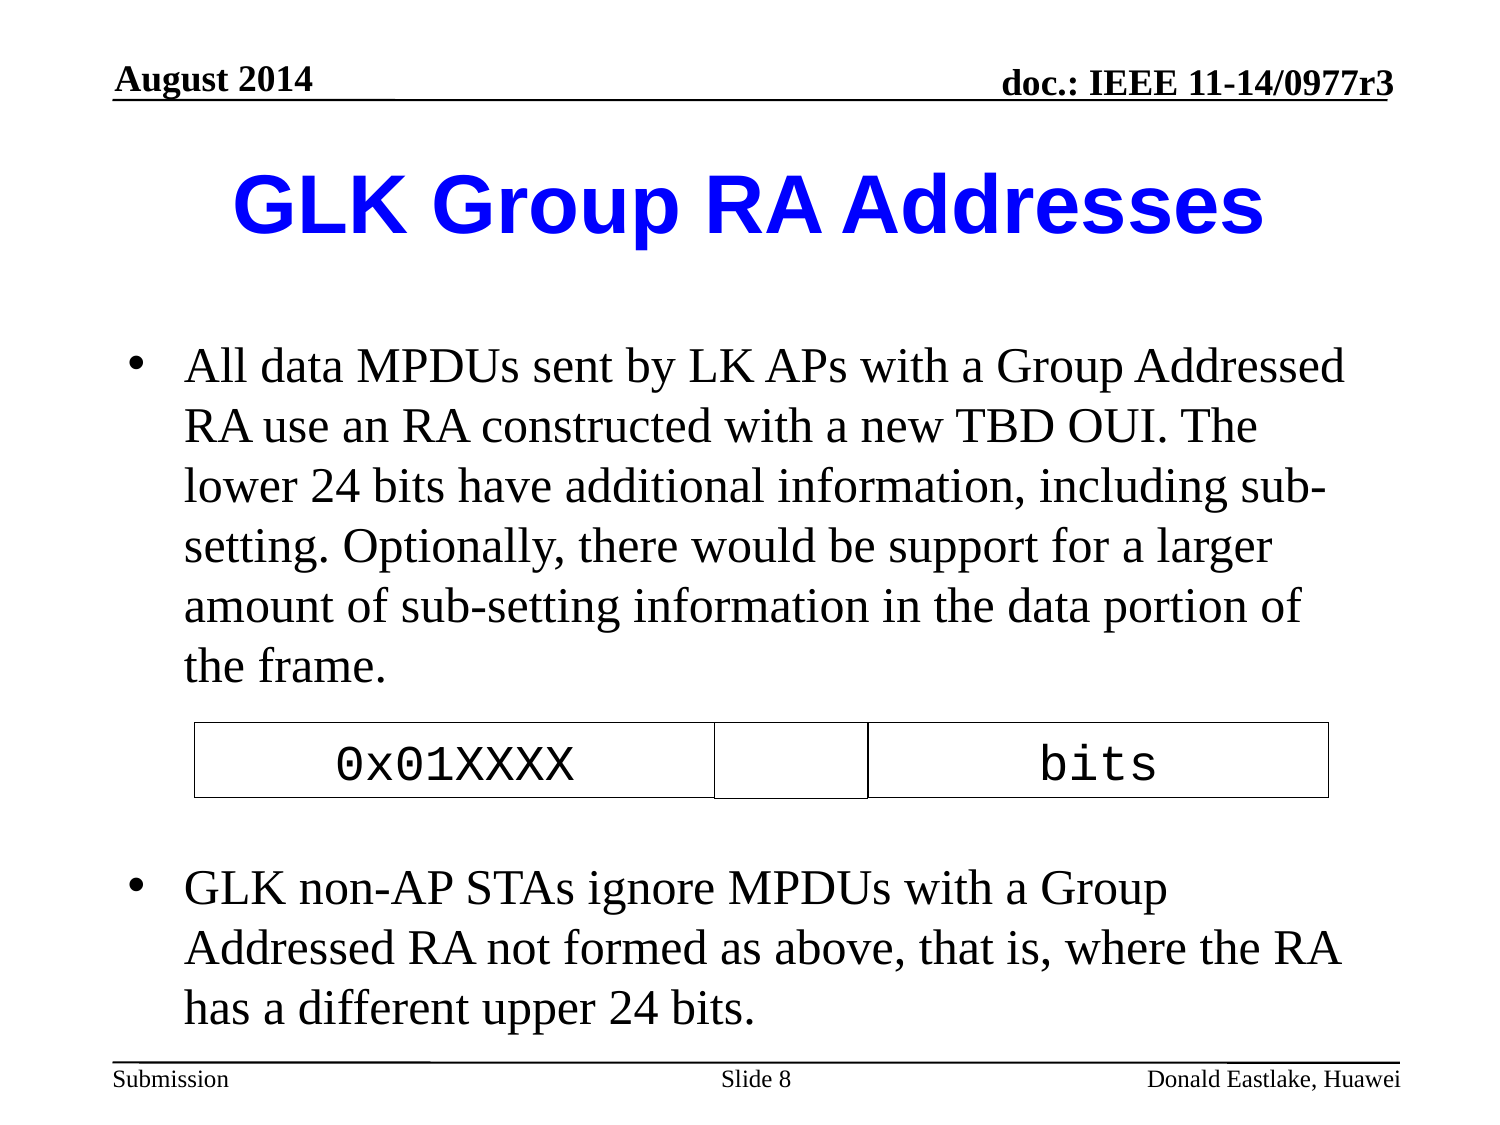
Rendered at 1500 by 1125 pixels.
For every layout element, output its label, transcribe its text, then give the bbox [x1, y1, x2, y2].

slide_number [114, 54, 423, 100]
title GLK Group RA Addresses [112, 112, 1388, 288]
footer Donald Eastlake, Huawei [878, 1061, 1402, 1093]
text_box 0x01XXXX [194, 722, 714, 798]
text_box [714, 722, 868, 799]
list All data MPDUs sent by LK APs with a Group Addressed RA use an RA constructed with a new TBD OUI. The lower 24 bits have additional information, including sub-setting. Optionally, there would be support for a larger amount of sub-setting information in the data portion of the frame. GLK non-AP STAs ignore MPDUs with a Group Addressed RA not formed as above, that is, where the RA has a different upper 24 bits. [112, 324, 1388, 1000]
text_box bits [868, 722, 1329, 798]
slide_number Slide 8 [712, 1061, 800, 1123]
